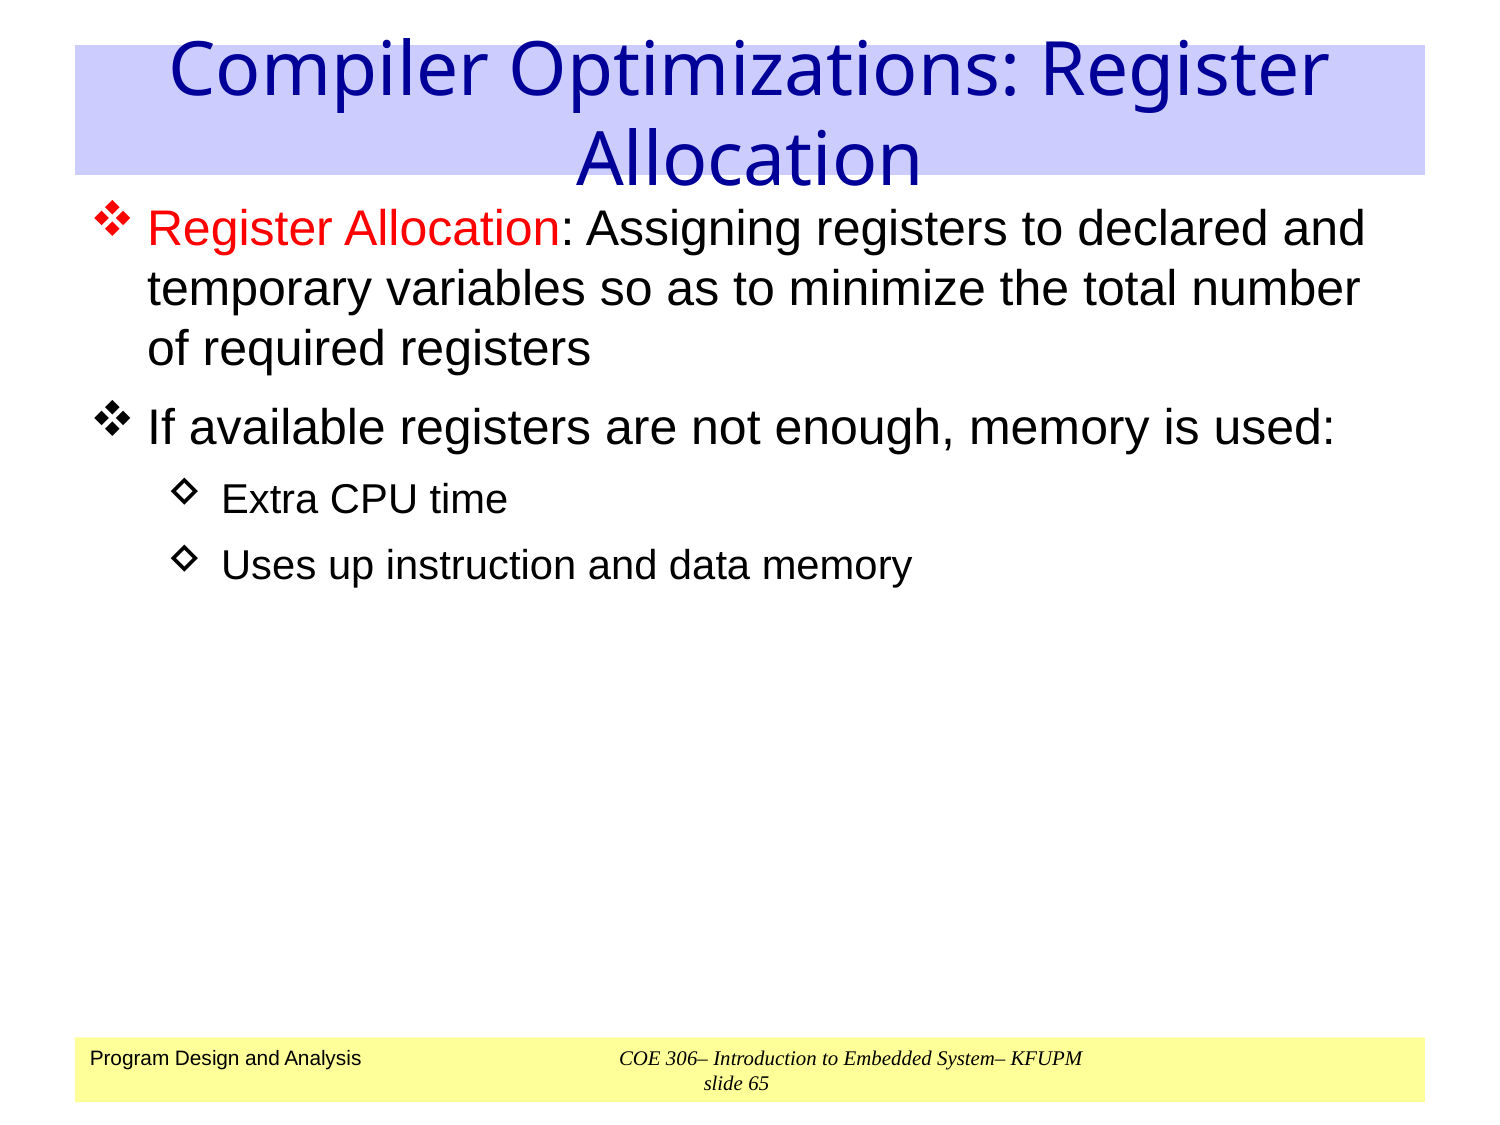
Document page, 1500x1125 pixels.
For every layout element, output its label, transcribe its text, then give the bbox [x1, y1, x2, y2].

list Register Allocation: Assigning registers to declared and temporary variables so as to minimize the total number of required registers If available registers are not enough, memory is used: Extra CPU time Uses up instruction and data memory [75, 187, 1425, 1032]
title Compiler Optimizations: Register Allocation [75, 45, 1425, 175]
